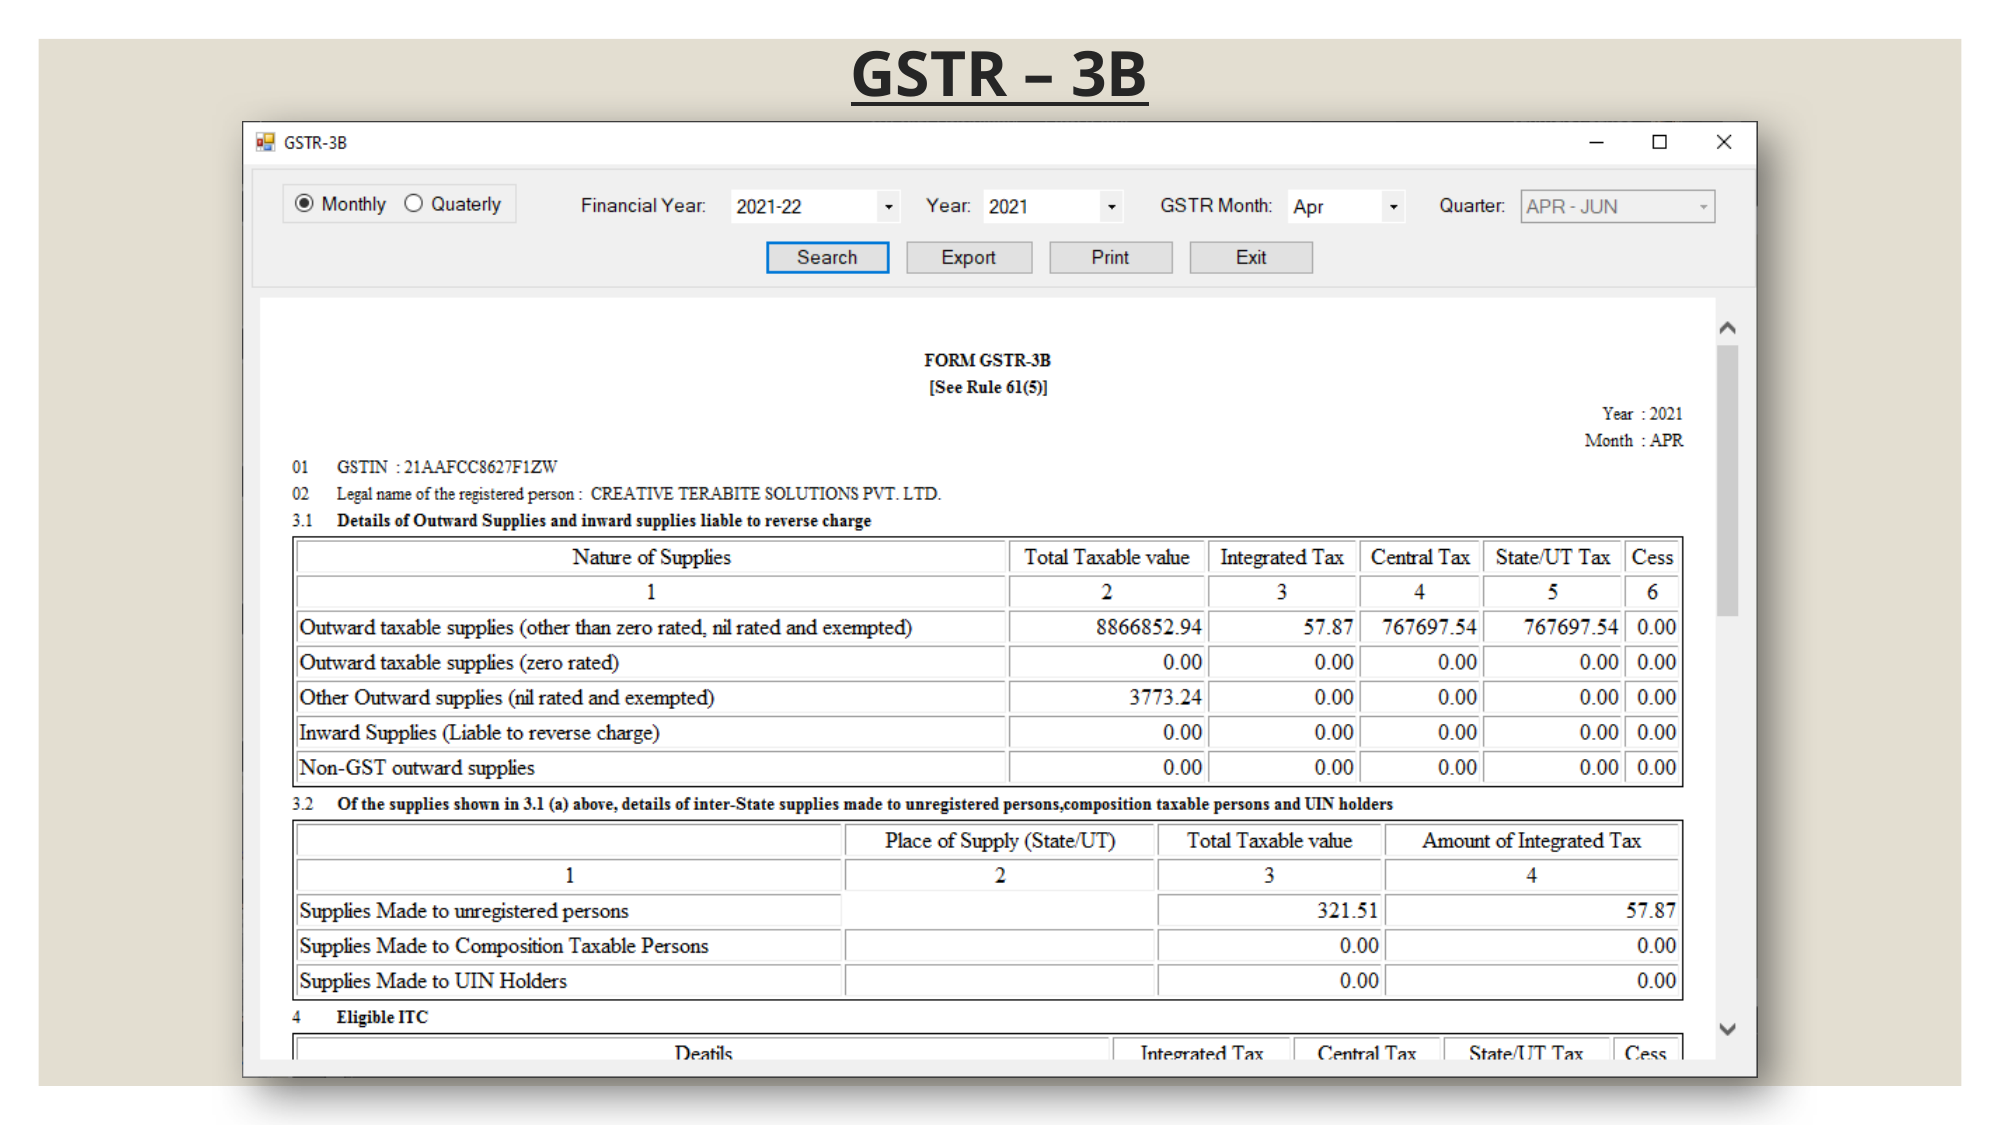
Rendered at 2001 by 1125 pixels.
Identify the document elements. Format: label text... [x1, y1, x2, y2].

title GSTR – 3B [364, 10, 1636, 103]
picture [242, 121, 1758, 1078]
